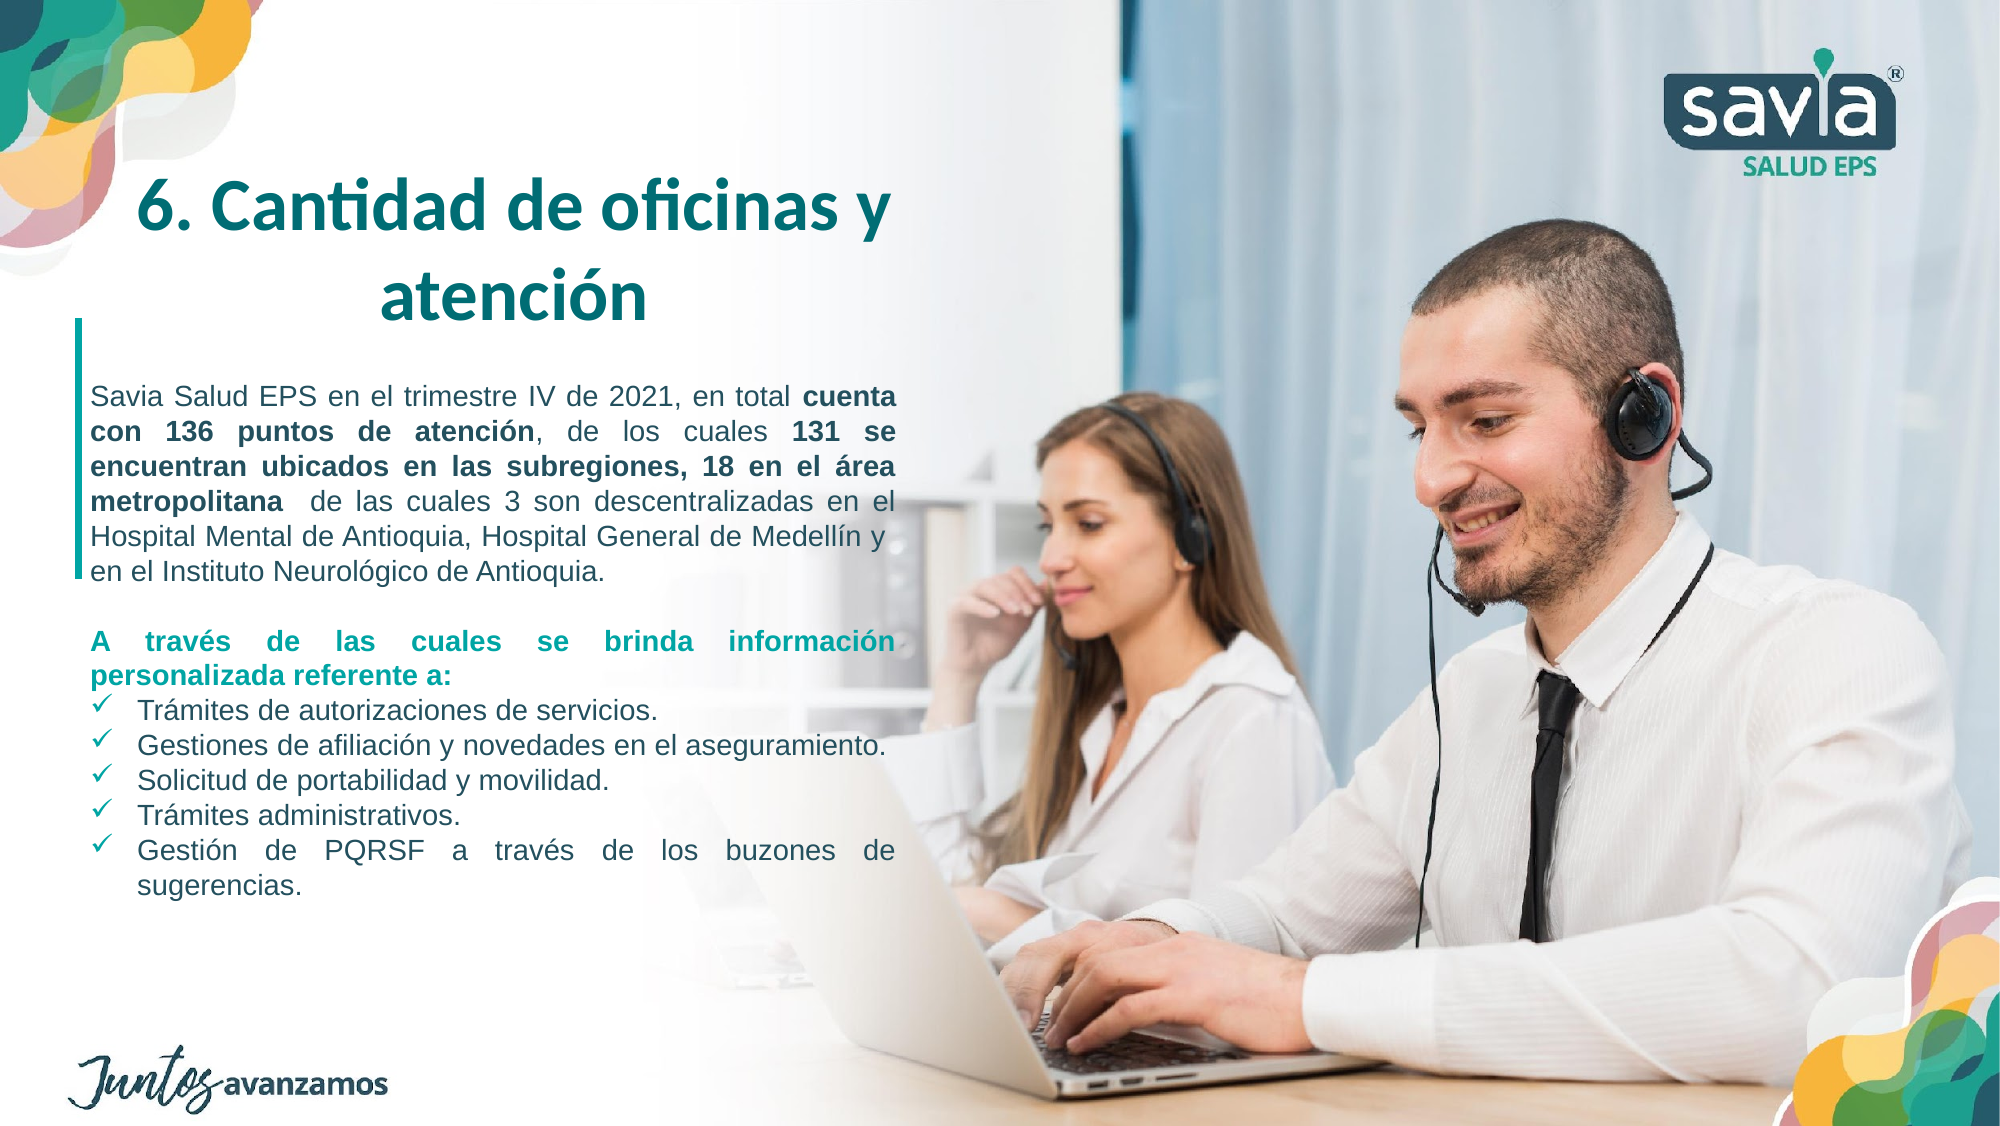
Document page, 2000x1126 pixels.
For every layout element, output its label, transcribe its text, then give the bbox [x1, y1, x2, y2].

picture [0, 0, 2000, 1126]
text_box Savia Salud EPS en el trimestre IV de 2021, en total cuenta con 136 puntos de atención, de los cuales 131 se encuentran ubicados en las subregiones, 18 en el área metropolitana de las cuales 3 son descentralizadas en el Hospital Mental de Antioquia, Hospital General de Medellín y en el Instituto Neurológico de Antioquia. A través de las cuales se brinda información personalizada referente a: Trámites de autorizaciones de servicios. Gestiones de afiliación y novedades en el aseguramiento. Solicitud de portabilidad y movilidad. Trámites administrativos. Gestión de PQRSF a través de los buzones de sugerencias. [75, 369, 912, 909]
text_box 6. Cantidad de oficinas y atención [51, 148, 978, 344]
